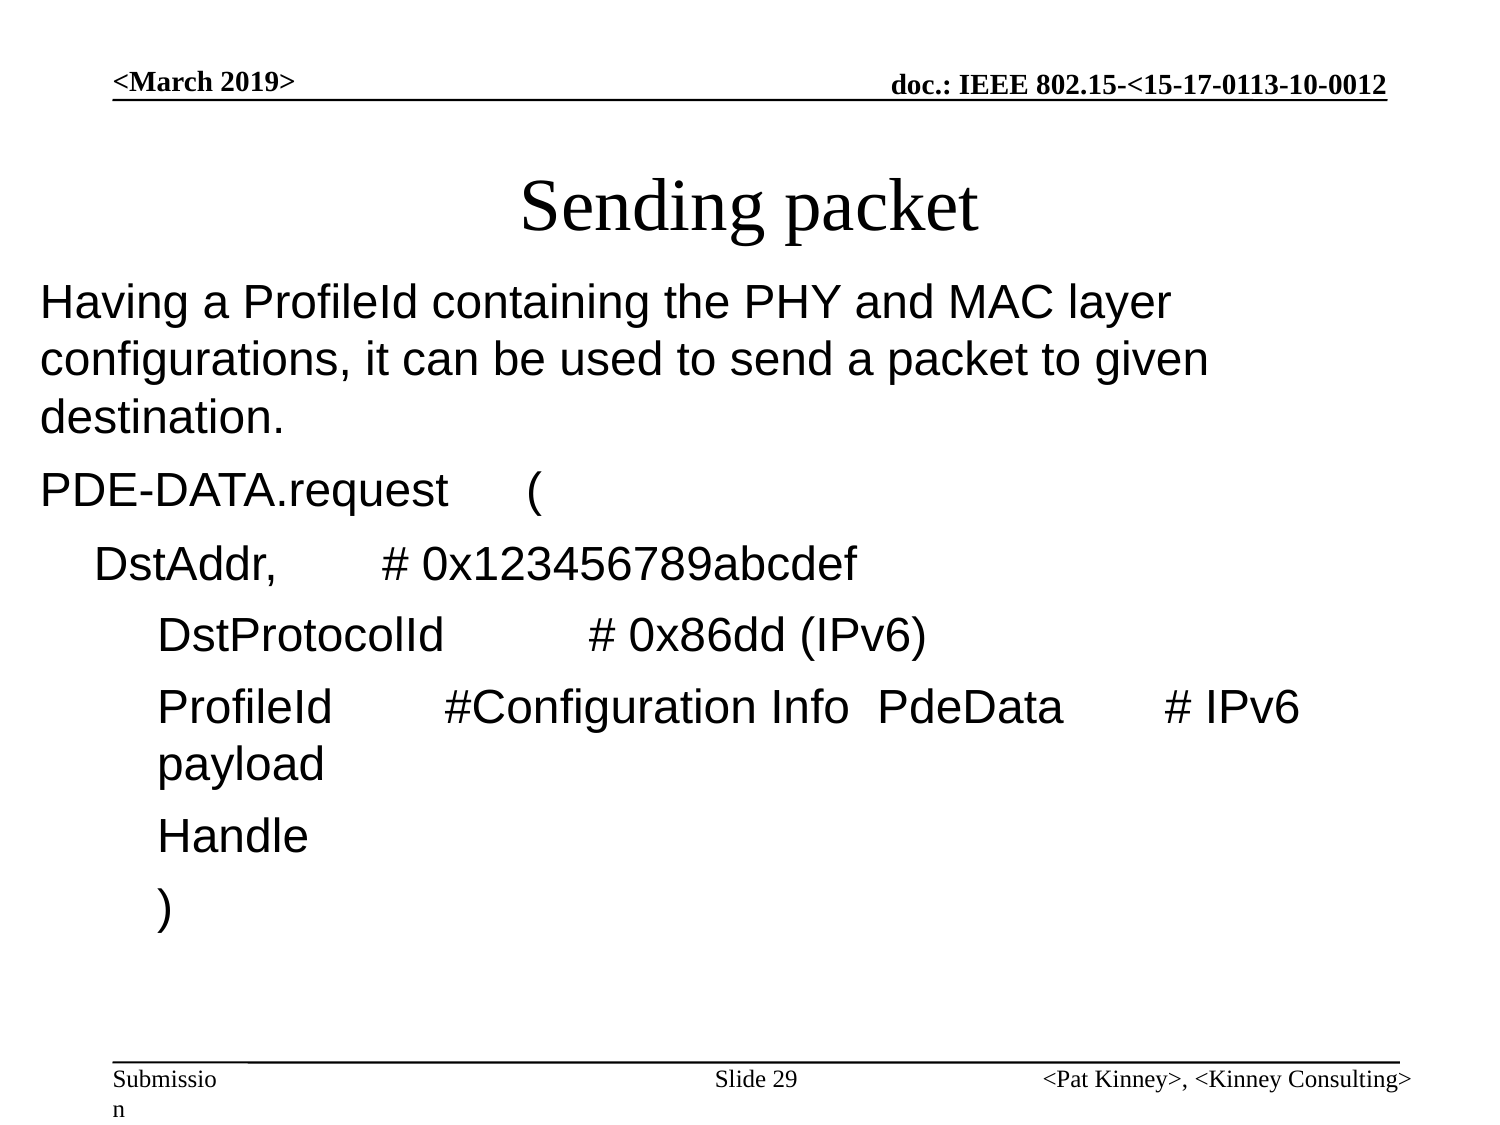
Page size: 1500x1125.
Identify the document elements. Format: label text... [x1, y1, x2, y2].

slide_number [112, 62, 375, 98]
footer <Pat Kinney>, <Kinney Consulting> [900, 1062, 1413, 1093]
slide_number Slide 29 [712, 1062, 800, 1093]
text_box Having a ProfileId containing the PHY and MAC layer configurations, it can be used to send a packet to given destination. PDE-DATA.request ( DstAddr, # 0x123456789abcdef DstProtocolId # 0x86dd (IPv6) ProfileId #Configuration Info PdeData # IPv6 payload Handle ) [24, 262, 1475, 1030]
text_box Sending packet [112, 112, 1388, 262]
